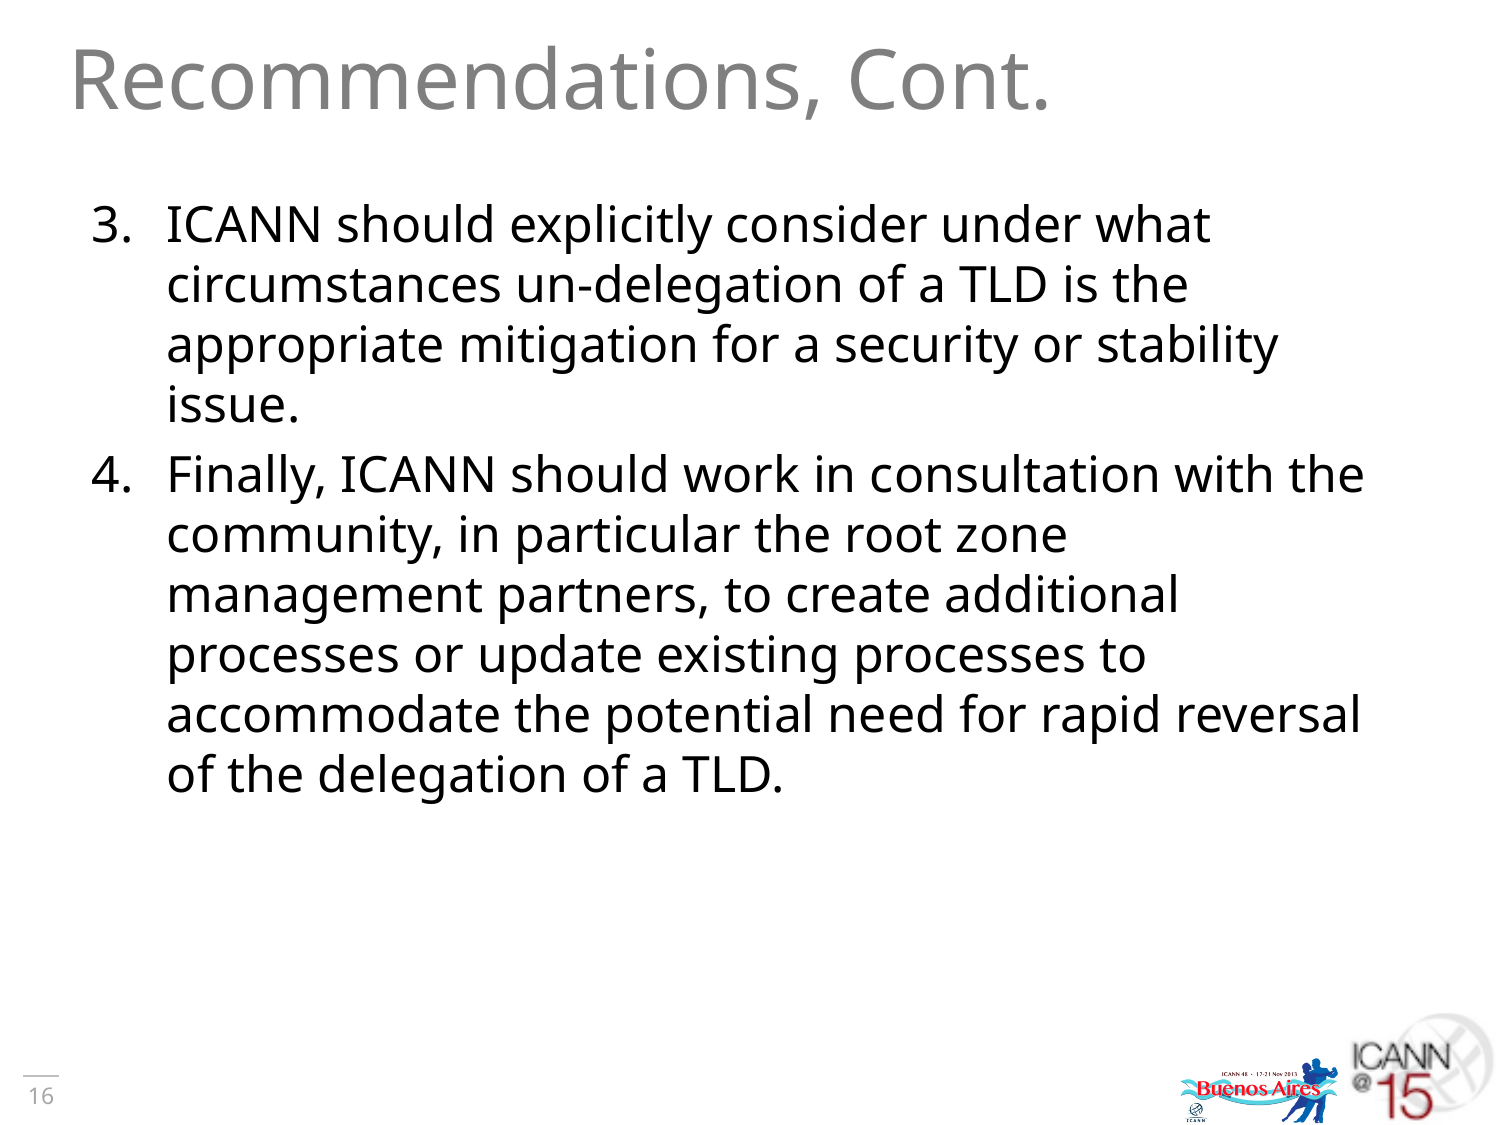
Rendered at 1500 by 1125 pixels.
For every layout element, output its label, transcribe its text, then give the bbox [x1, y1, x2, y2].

picture [1178, 1013, 1500, 1125]
list ICANN should explicitly consider under what circumstances un-delegation of a TLD is the appropriate mitigation for a security or stability issue. Finally, ICANN should work in consultation with the community, in particular the root zone management partners, to create additional processes or update existing processes to accommodate the potential need for rapid reversal of the delegation of a TLD. [76, 184, 1400, 1035]
title Recommendations, Cont. [53, 19, 1424, 123]
